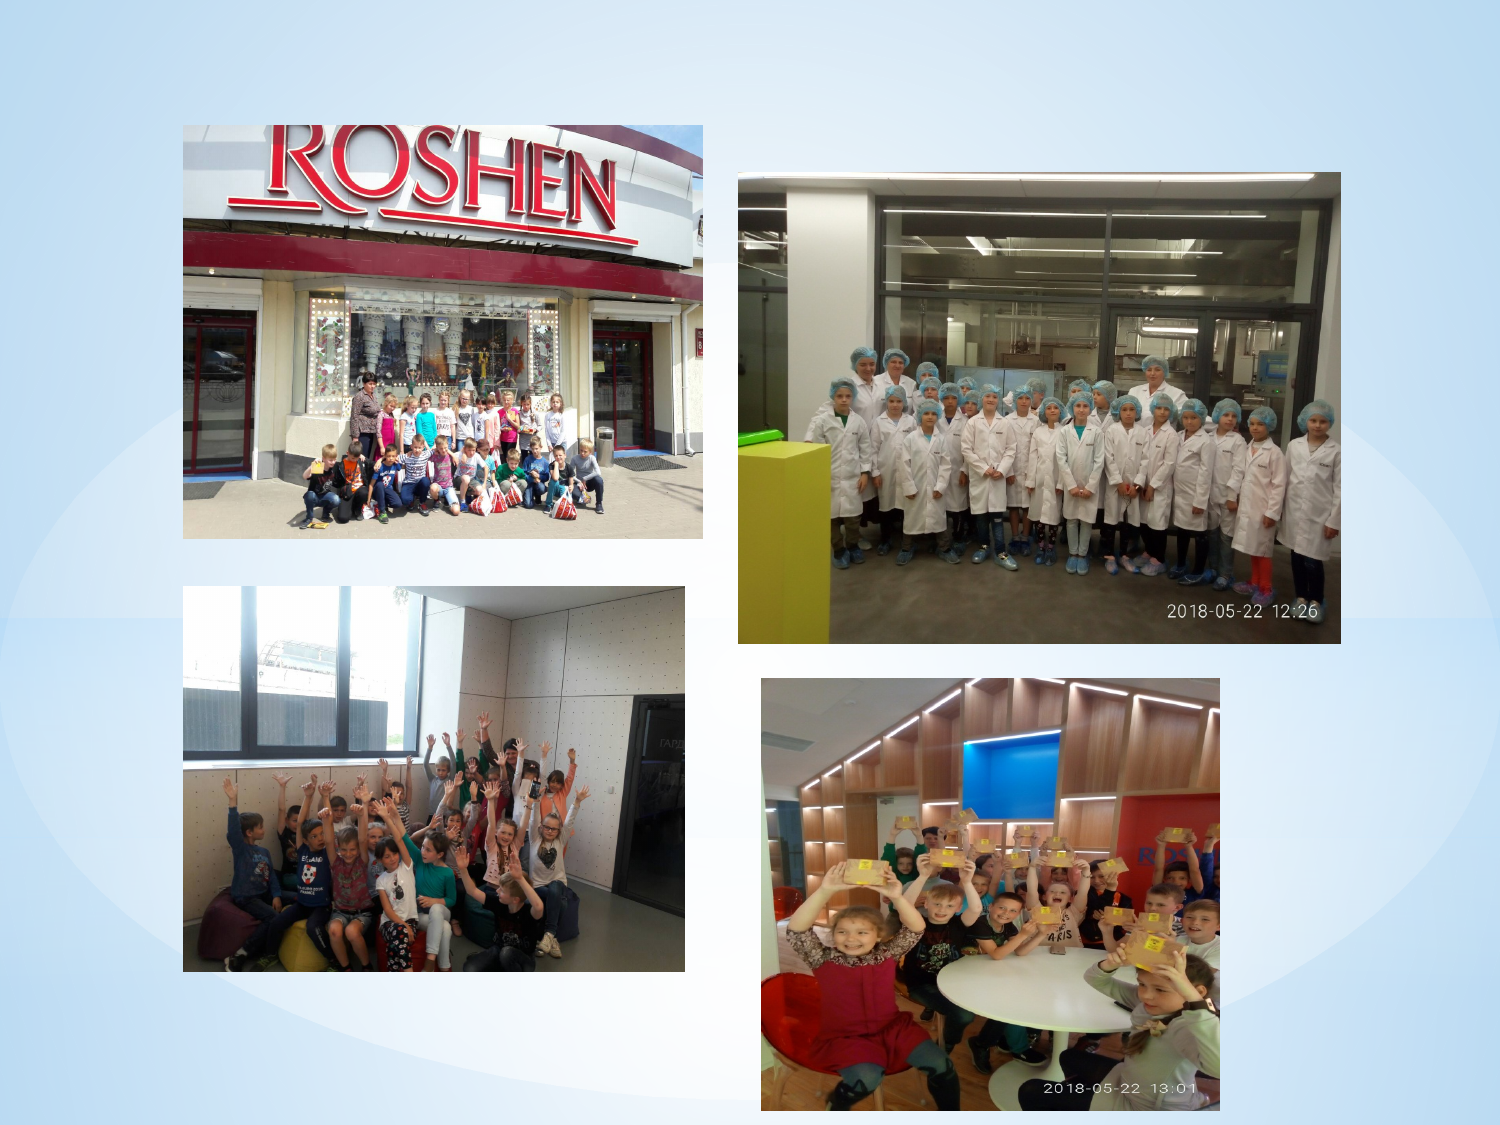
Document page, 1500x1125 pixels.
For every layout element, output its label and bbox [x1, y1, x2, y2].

picture [182, 585, 686, 972]
picture [737, 172, 1341, 644]
picture [182, 125, 703, 540]
picture [761, 678, 1220, 1112]
